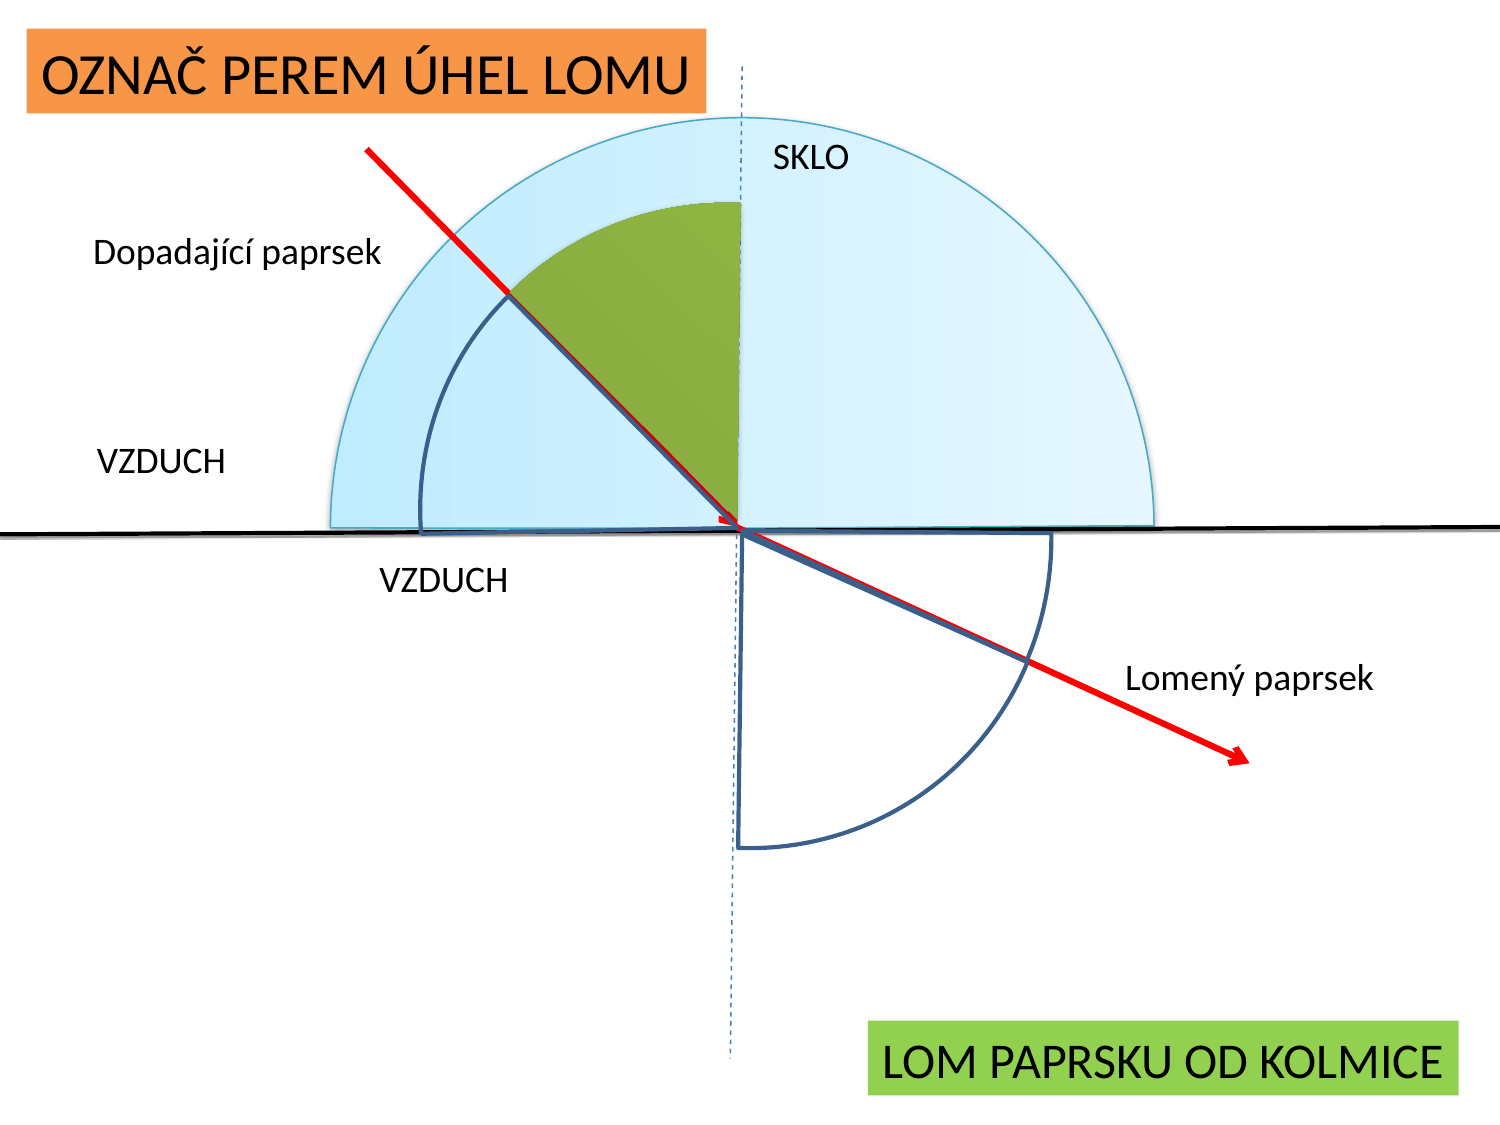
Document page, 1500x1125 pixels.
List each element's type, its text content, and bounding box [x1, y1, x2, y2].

text_box OZNAČ PEREM ÚHEL LOMU [26, 28, 707, 114]
text_box VZDUCH [82, 428, 241, 488]
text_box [366, 148, 739, 528]
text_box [1251, 526, 1500, 535]
text_box [747, 116, 1155, 524]
text_box LOM PAPRSKU OD KOLMICE [867, 1020, 1459, 1096]
text_box [329, 370, 361, 525]
text_box SKLO [758, 124, 865, 185]
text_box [735, 526, 1250, 764]
text_box [747, 771, 955, 851]
text_box [587, 117, 724, 147]
text_box VZDUCH [364, 547, 524, 608]
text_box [730, 66, 743, 152]
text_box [730, 765, 743, 1059]
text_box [0, 526, 365, 535]
text_box Dopadající paprsek [78, 219, 361, 280]
text_box Lomený paprsek [1255, 645, 1390, 706]
